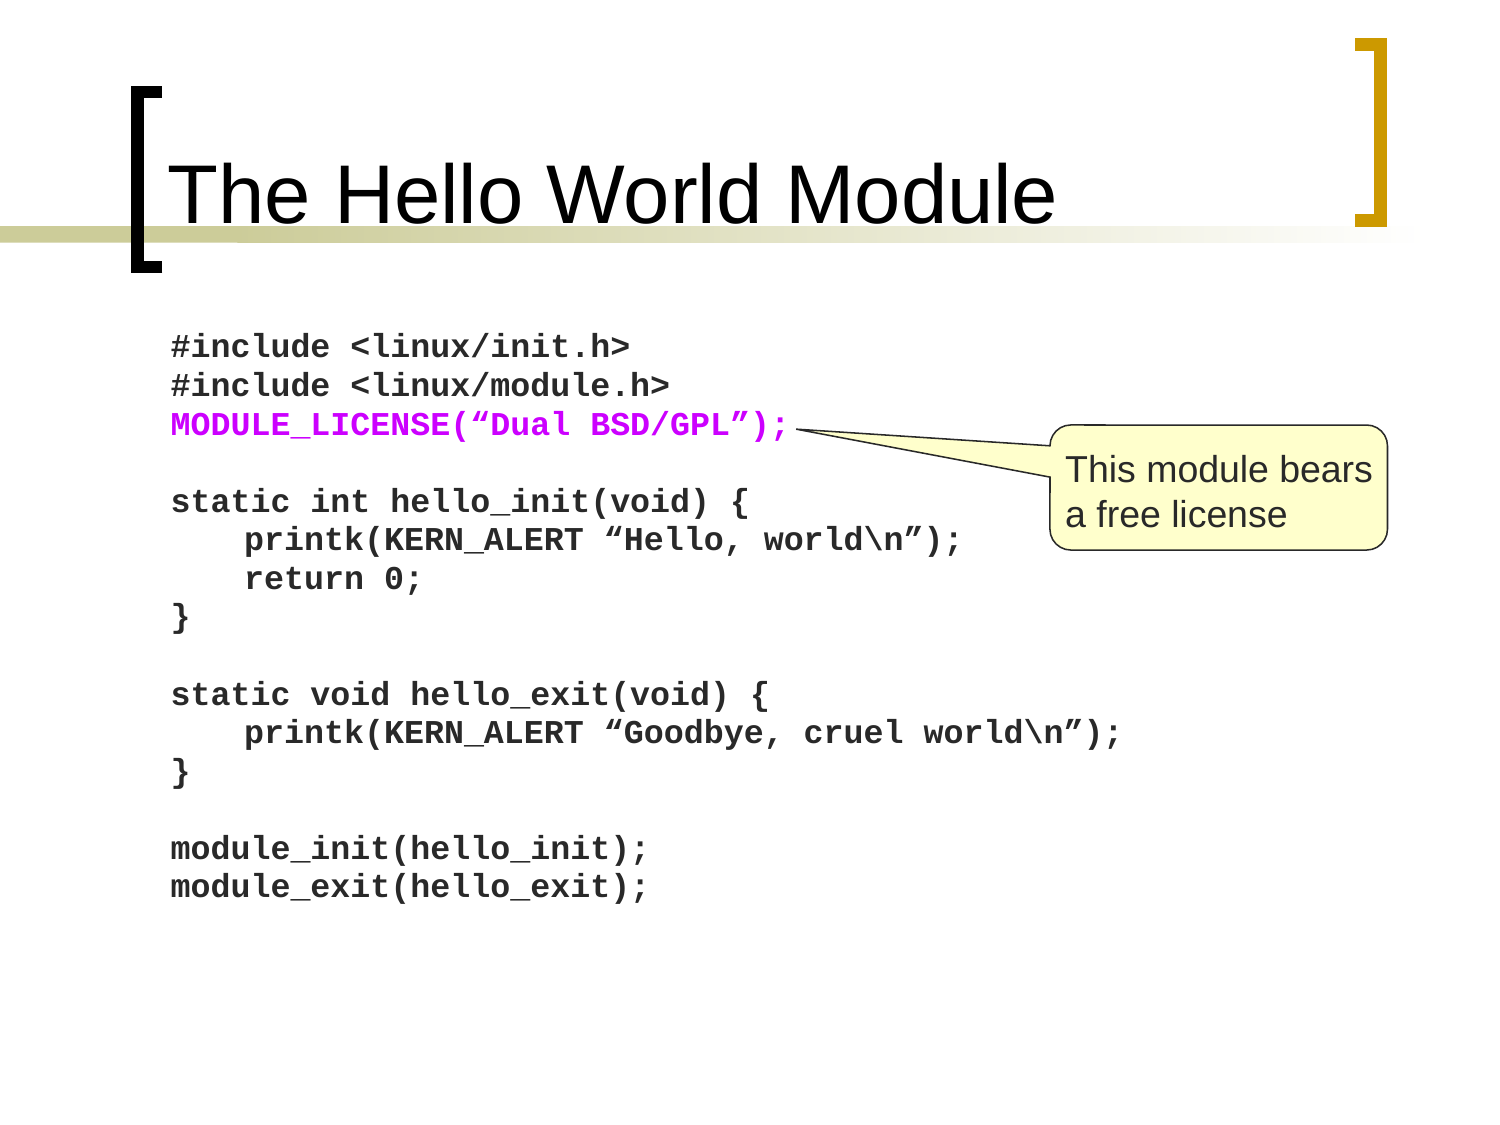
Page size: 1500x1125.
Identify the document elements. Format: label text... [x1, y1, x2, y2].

list #include <linux/init.h> #include <linux/module.h> MODULE_LICENSE(“Dual BSD/GPL”); static int hello_init(void) { printk(KERN_ALERT “Hello, world\n”); return 0; } static void hello_exit(void) { printk(KERN_ALERT “Goodbye, cruel world\n”); } module_init(hello_init); module_exit(hello_exit); [155, 324, 1413, 1000]
title The Hello World Module [152, 15, 1328, 248]
text_box This module bears a free license [1050, 437, 1388, 543]
